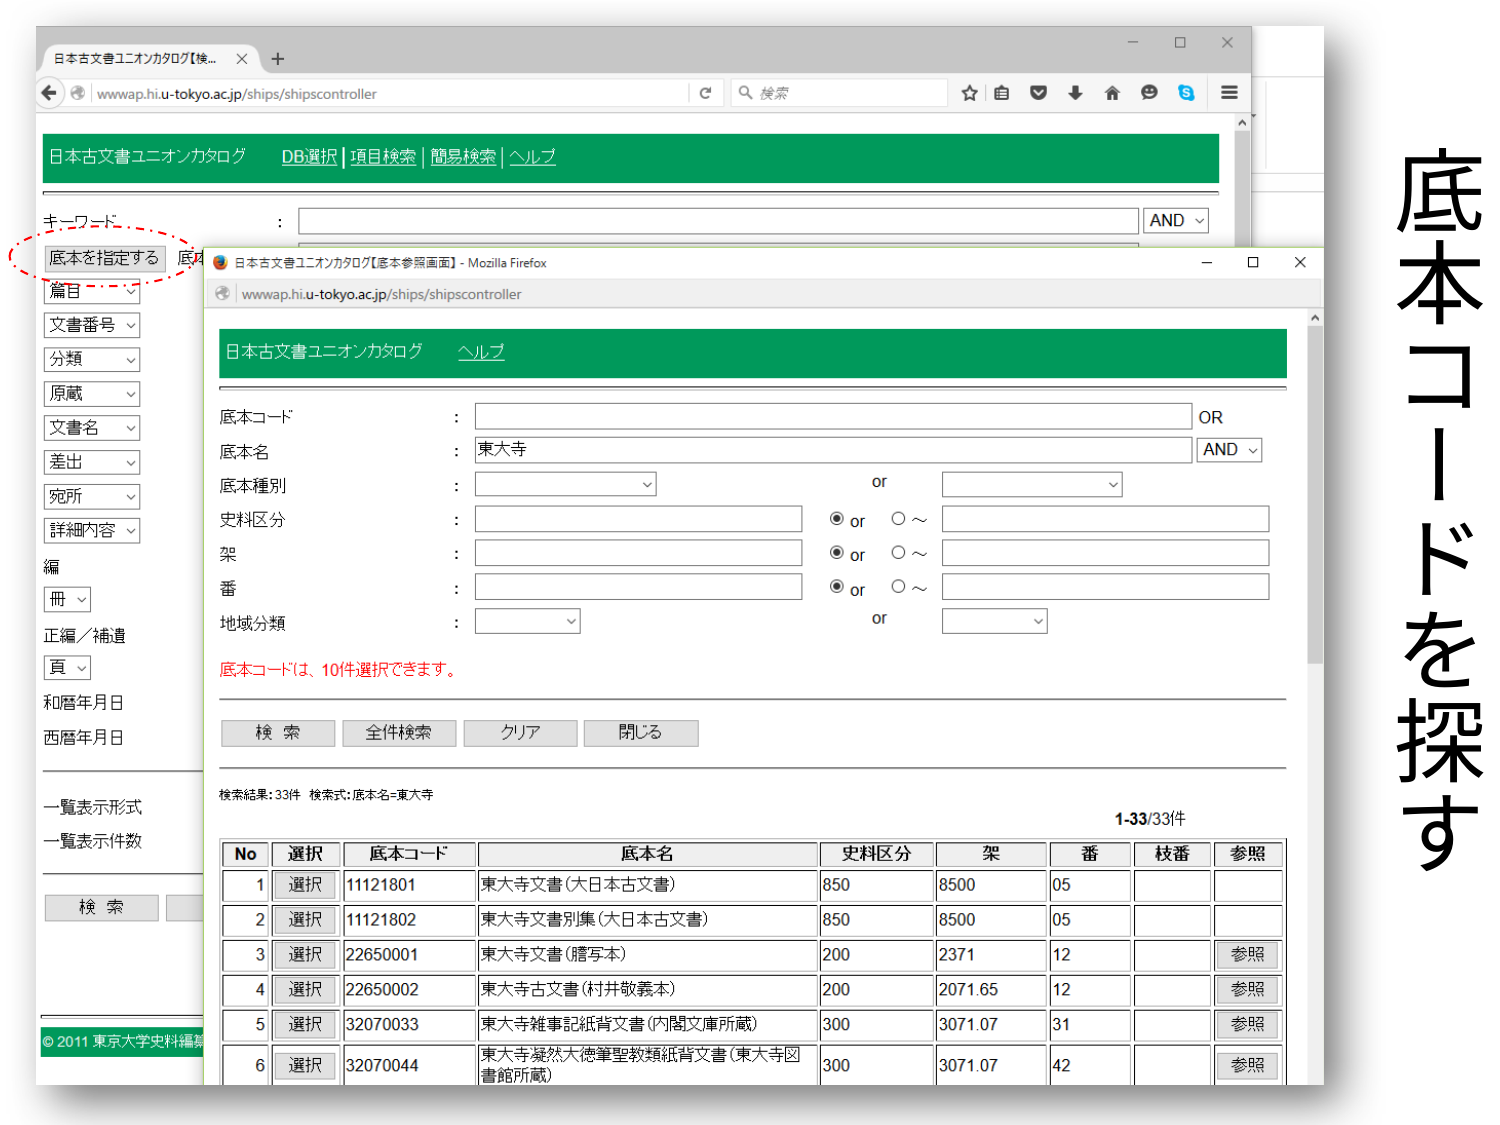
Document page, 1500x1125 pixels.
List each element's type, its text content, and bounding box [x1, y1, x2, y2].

picture [36, 16, 1324, 1085]
title 底本コードを探す [1359, 35, 1500, 989]
text_box [8, 235, 36, 279]
